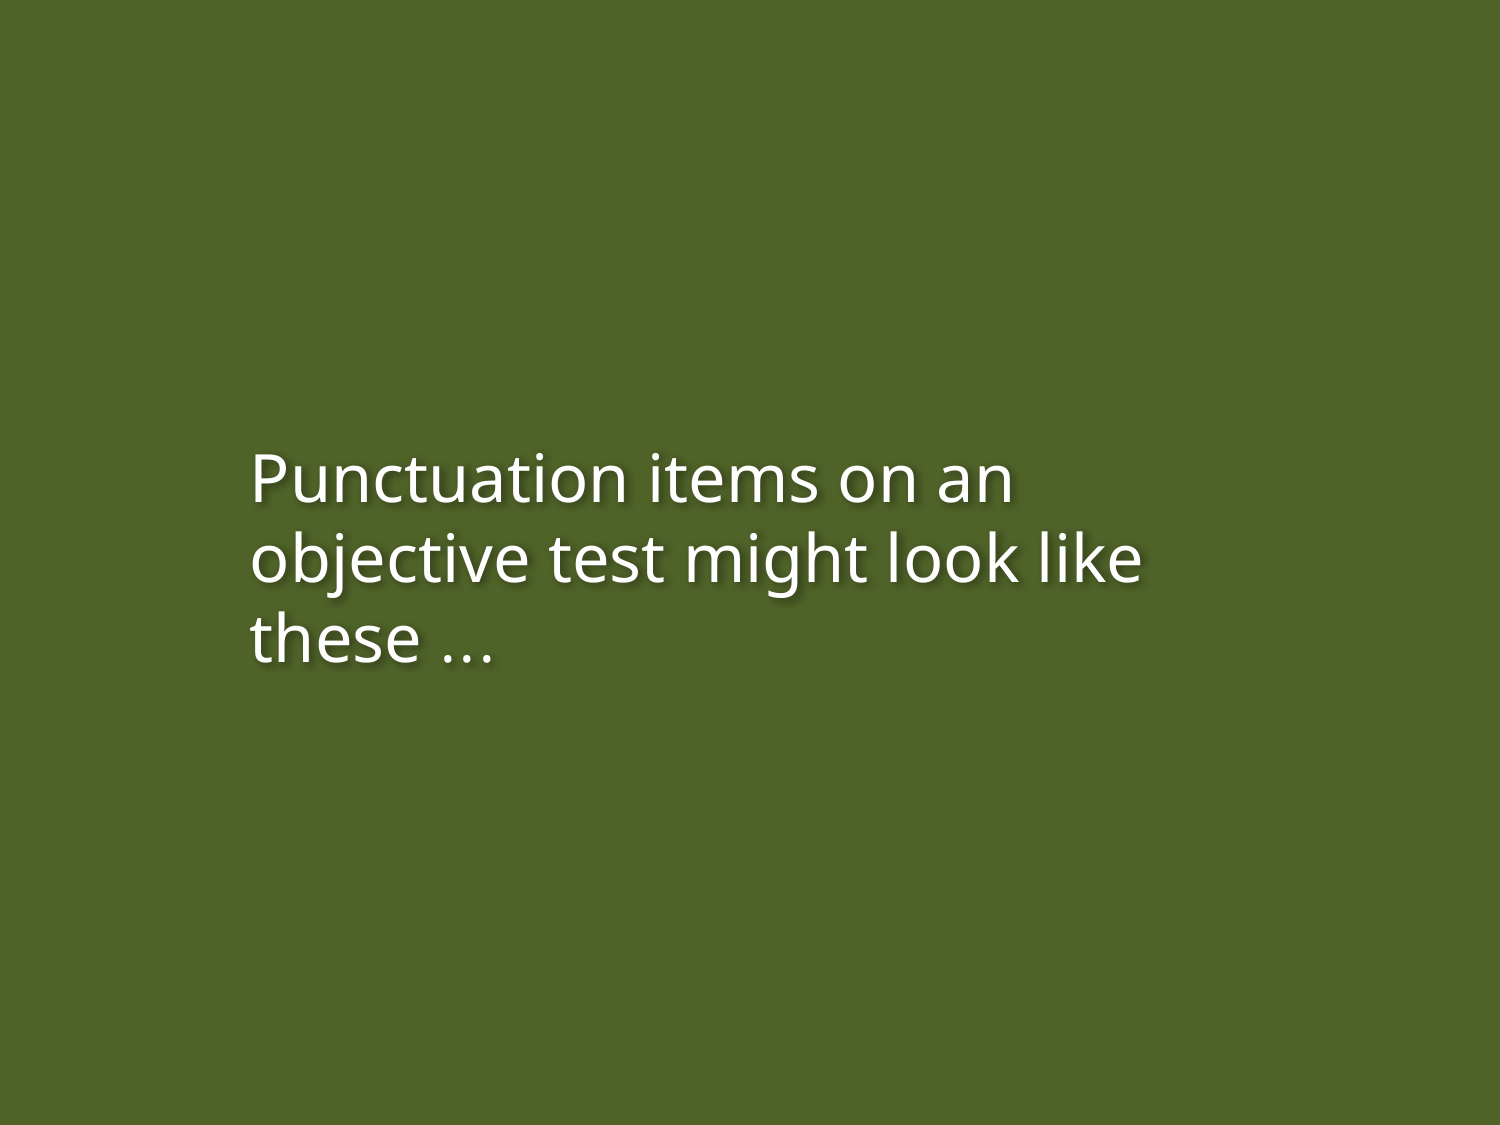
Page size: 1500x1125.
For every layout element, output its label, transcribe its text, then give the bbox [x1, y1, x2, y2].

title Punctuation items on an objective test might look like these . . . [174, 249, 1325, 863]
